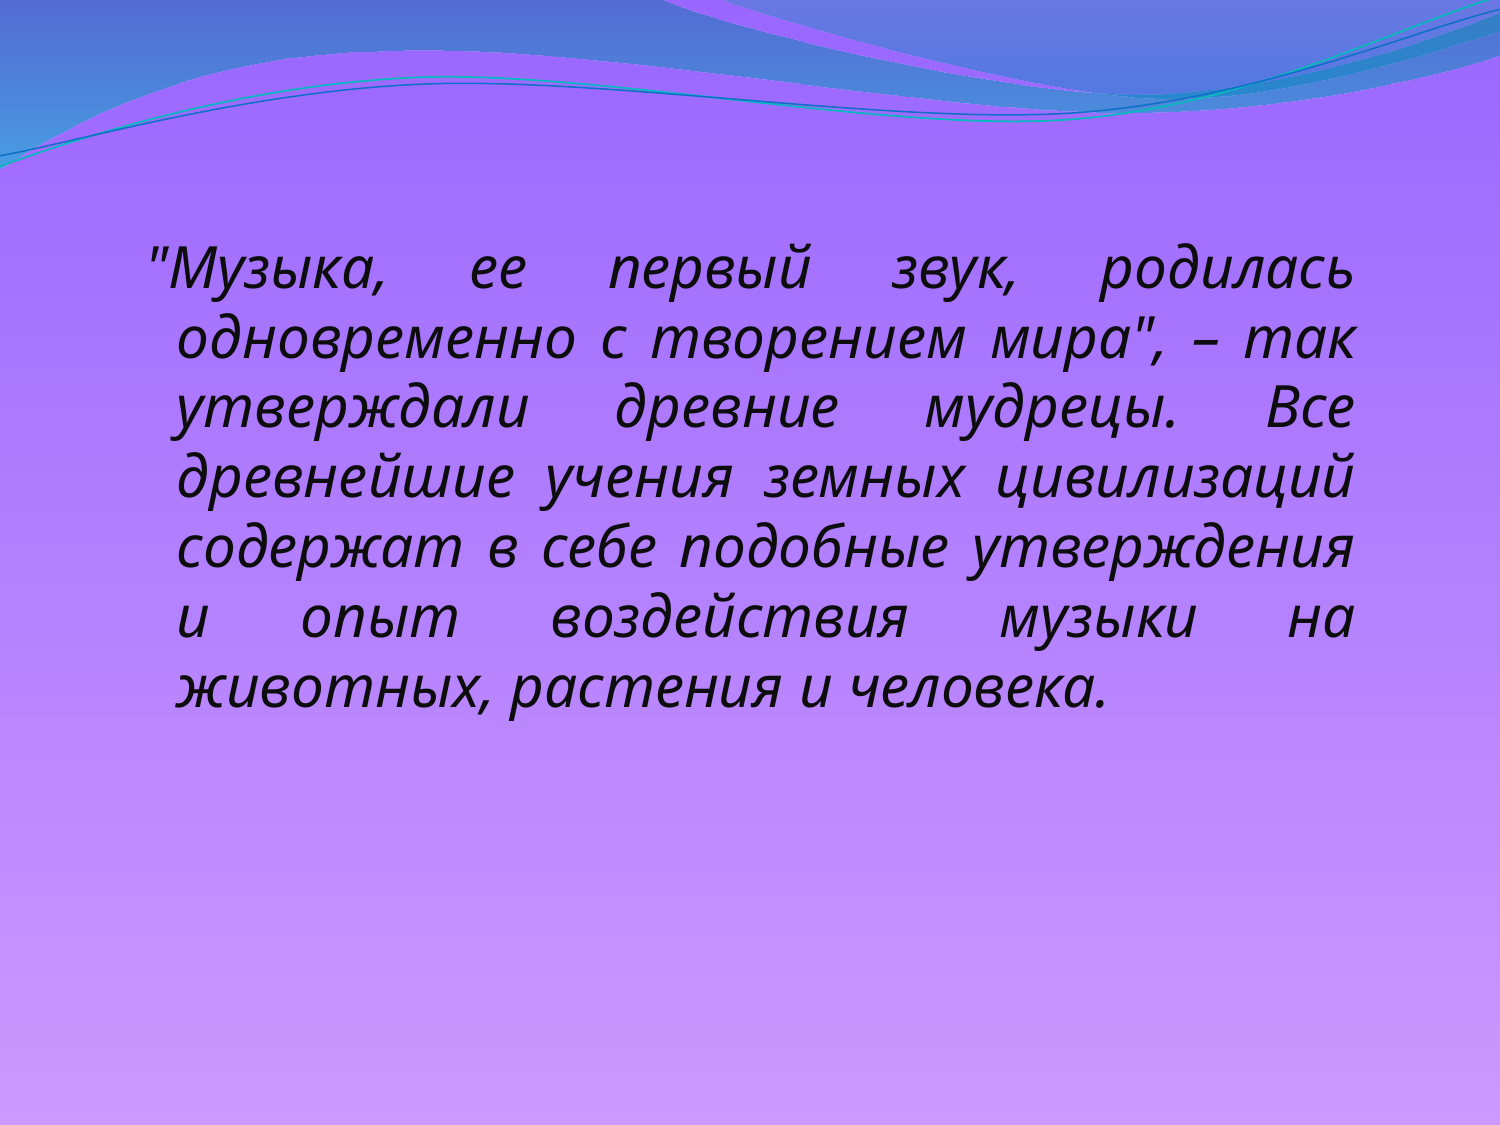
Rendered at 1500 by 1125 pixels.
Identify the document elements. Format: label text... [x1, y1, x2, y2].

list "Музыка, ее первый звук, родилась одновременно с творением мира", – так утверждали древние мудрецы. Все древнейшие учения земных цивилизаций содержат в себе подобные утверждения и опыт воздействия музыки на животных, растения и человека. [117, 222, 1372, 914]
